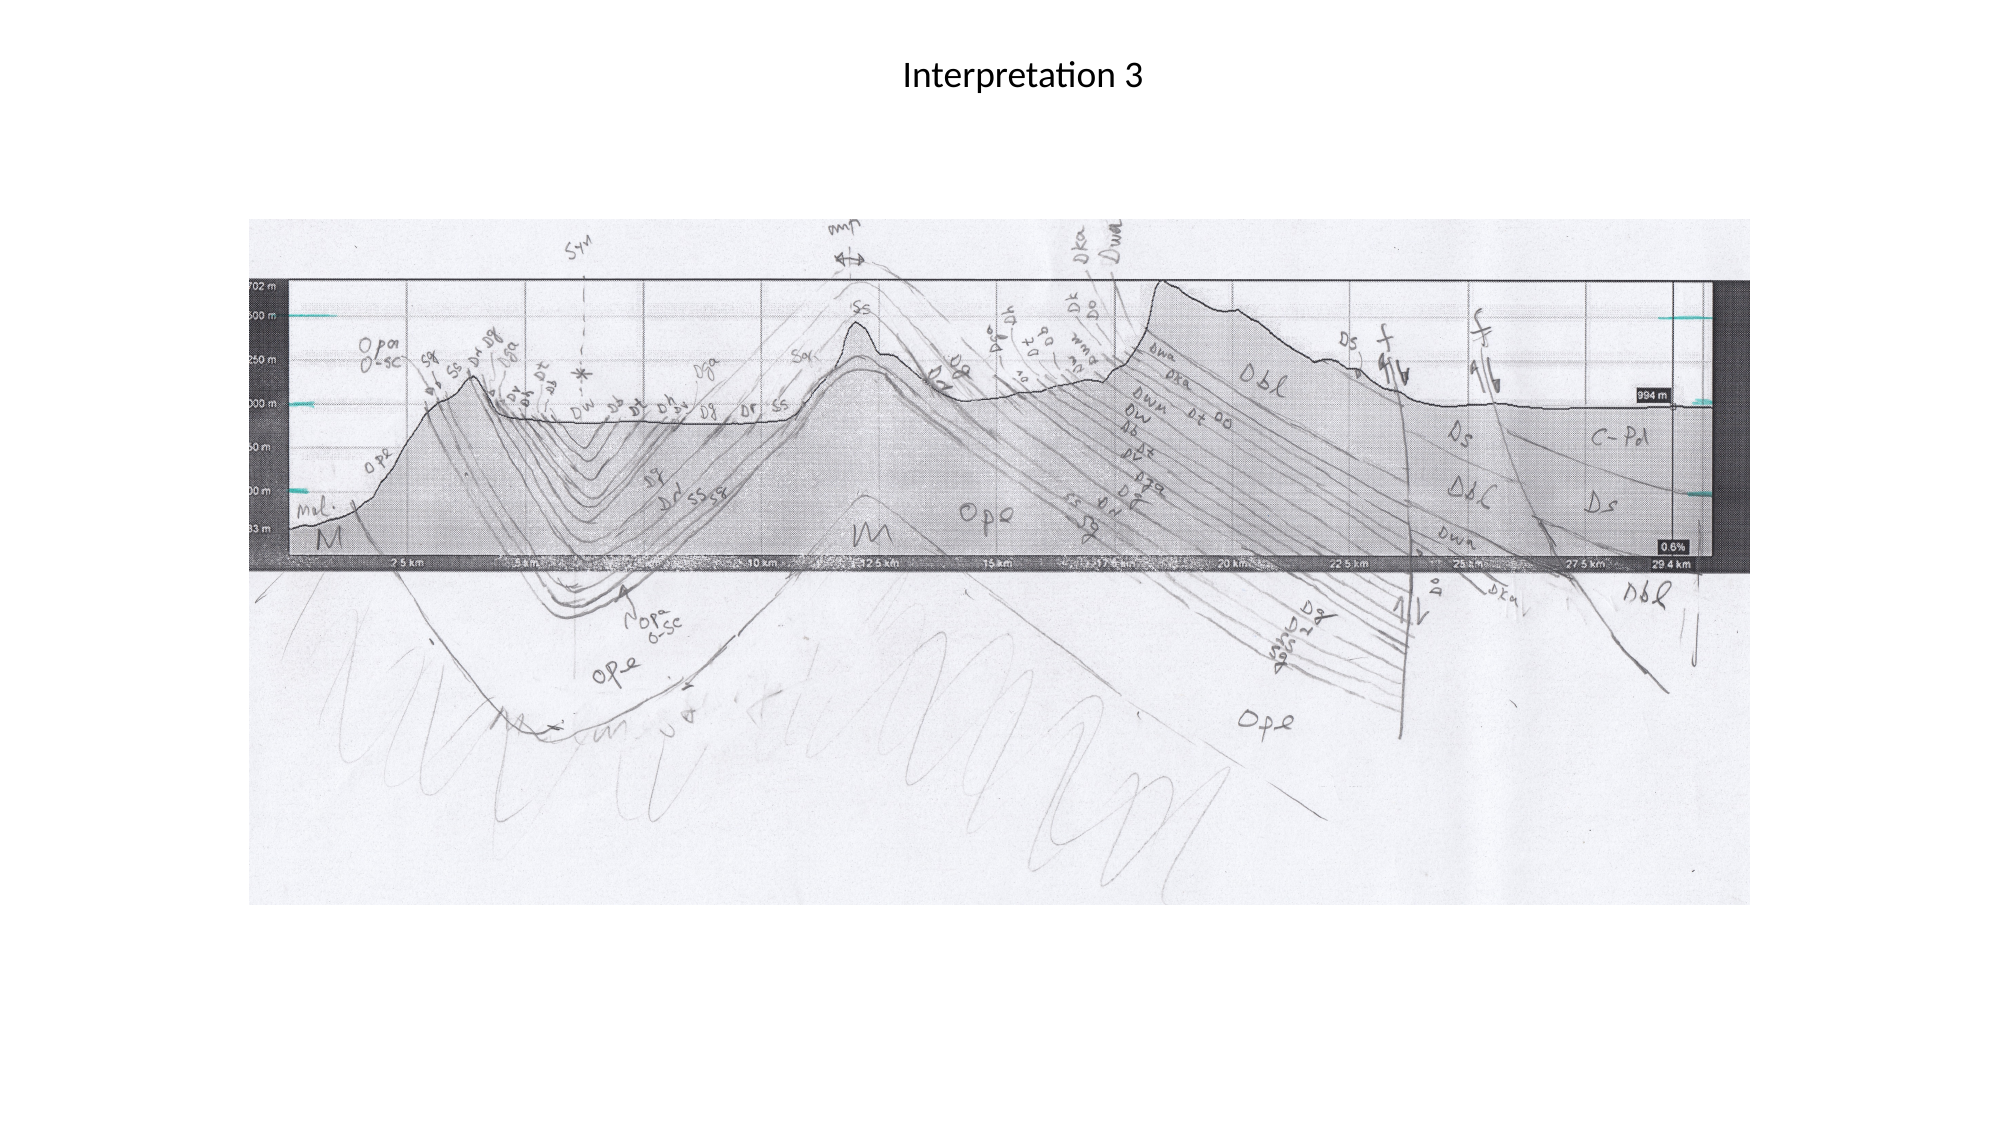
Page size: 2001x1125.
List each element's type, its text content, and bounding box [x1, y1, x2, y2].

text_box Interpretation 3 [853, 42, 1193, 103]
picture [249, 219, 1751, 906]
